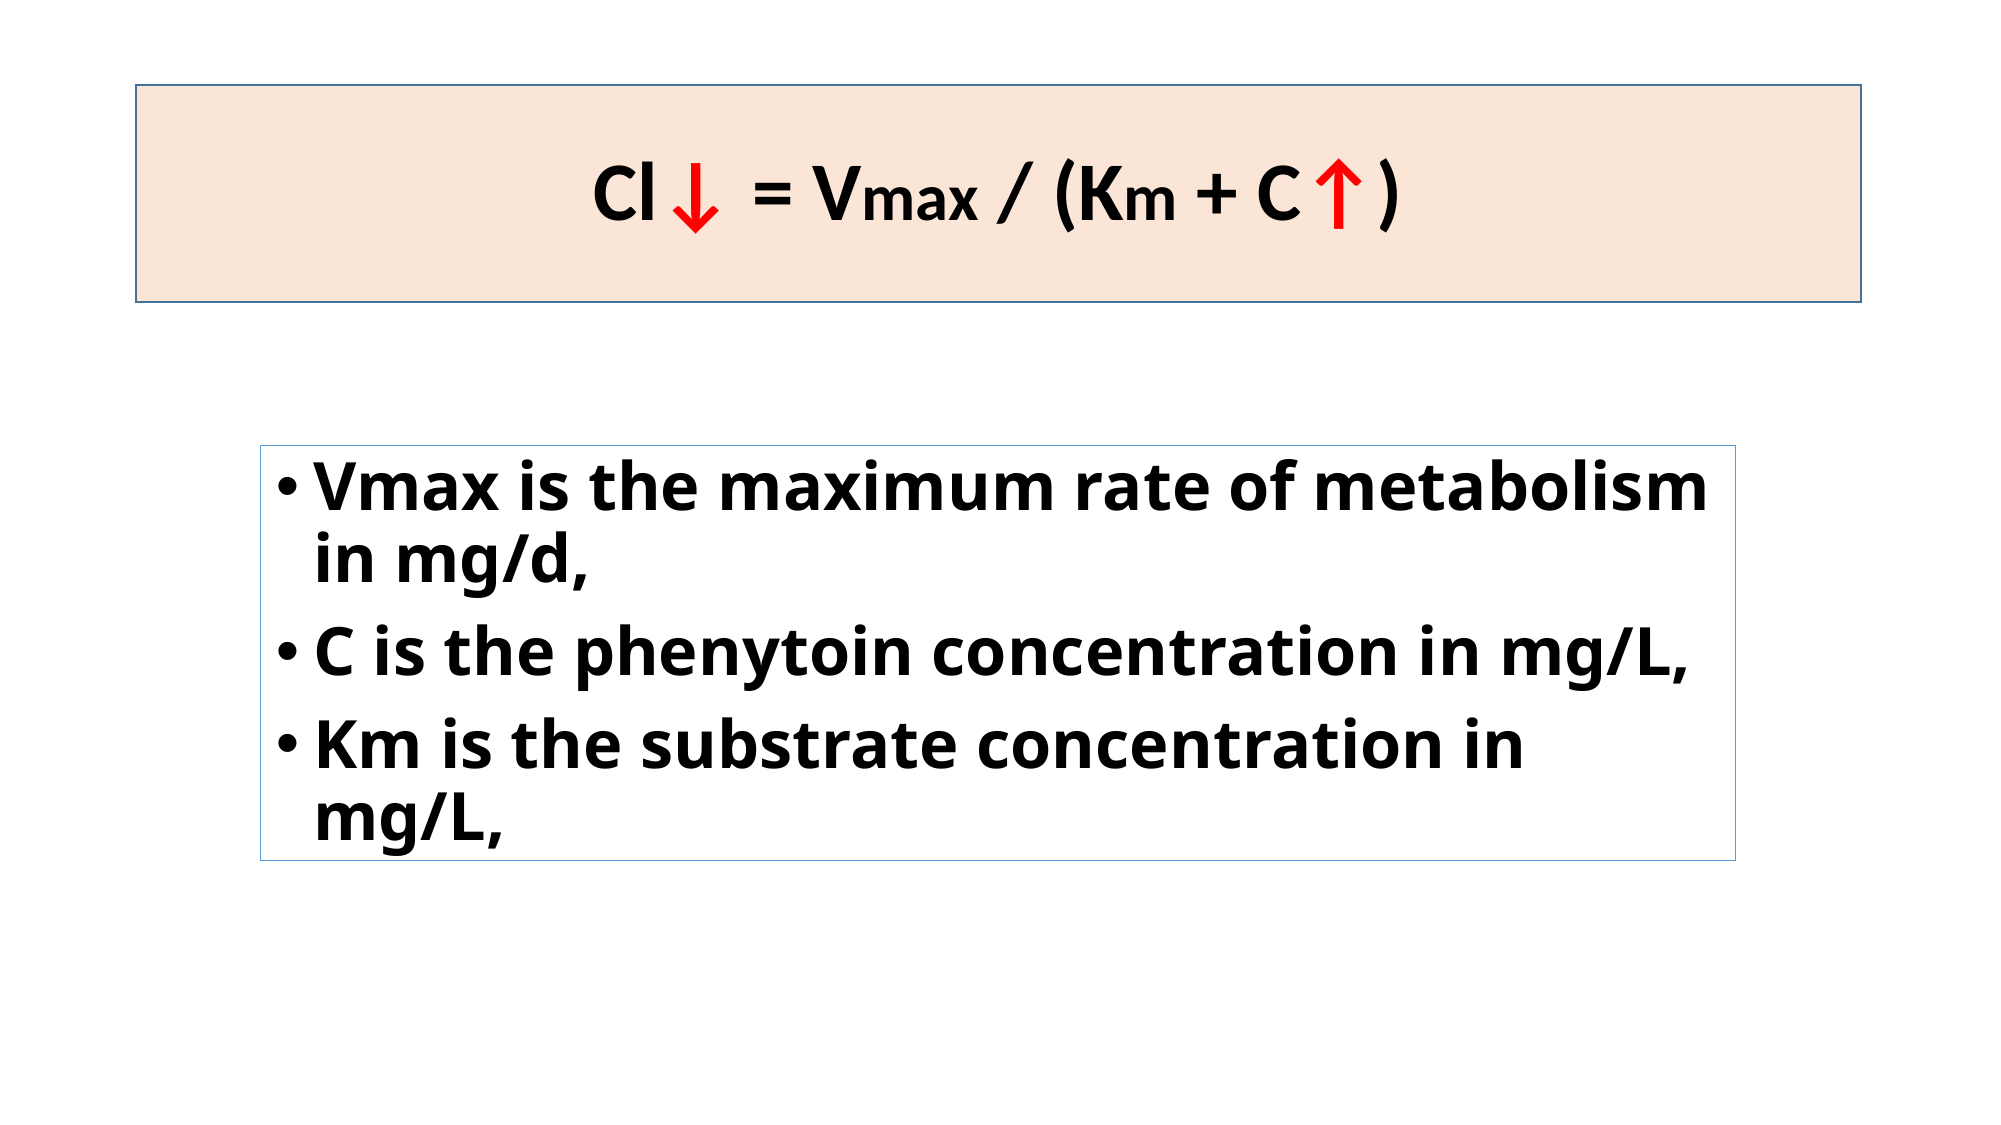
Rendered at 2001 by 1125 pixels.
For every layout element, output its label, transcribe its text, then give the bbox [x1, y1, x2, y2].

list Vmax is the maximum rate of metabolism in mg/d, C is the phenytoin concentration in mg/L, Km is the substrate concentration in mg/L, [260, 445, 1736, 861]
title Cl↓ = Vmax / (Km + C↑) [135, 84, 1862, 303]
